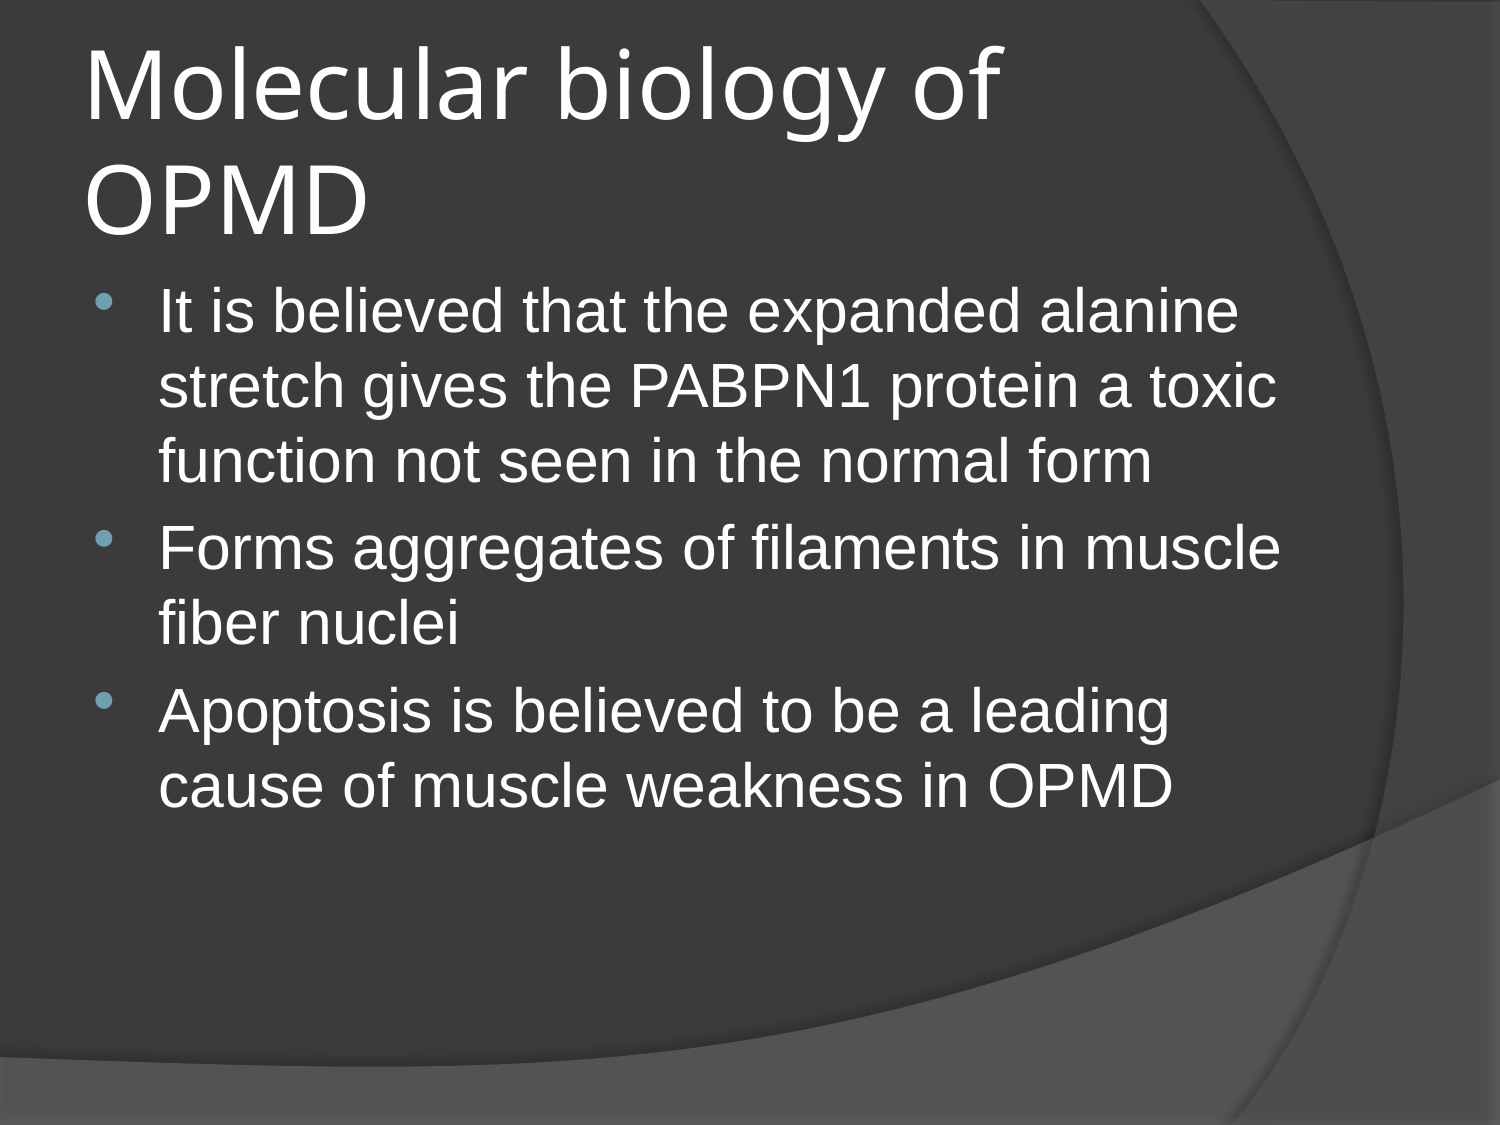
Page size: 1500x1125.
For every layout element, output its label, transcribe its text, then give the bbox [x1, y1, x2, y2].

title Molecular biology of OPMD [75, 45, 1300, 233]
list It is believed that the expanded alanine stretch gives the PABPN1 protein a toxic function not seen in the normal form Forms aggregates of filaments in muscle fiber nuclei Apoptosis is believed to be a leading cause of muscle weakness in OPMD [75, 262, 1300, 1005]
